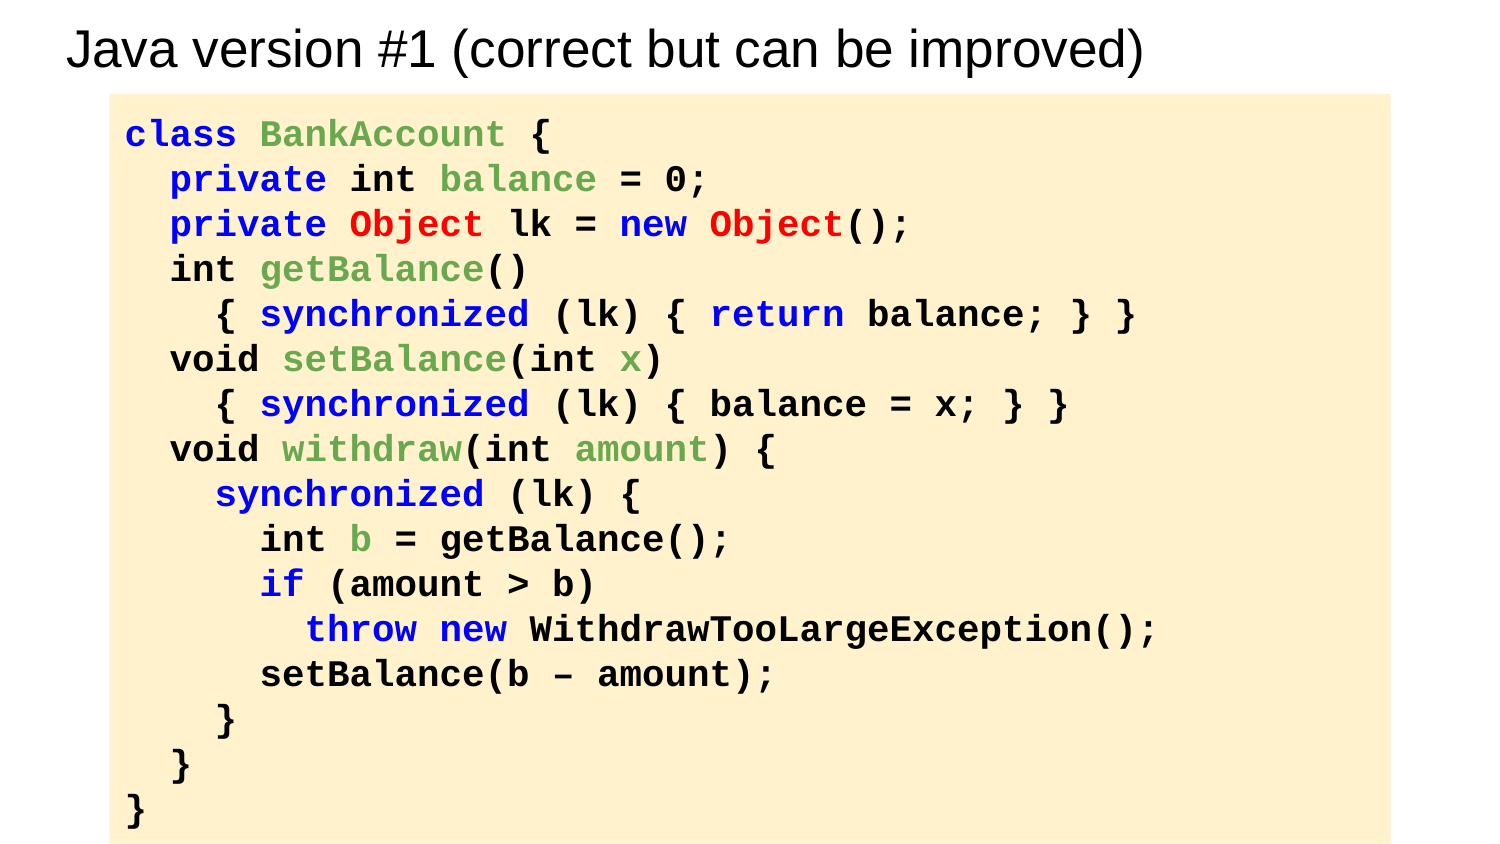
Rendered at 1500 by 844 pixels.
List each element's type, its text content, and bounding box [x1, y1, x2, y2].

text_box class BankAccount { private int balance = 0; private Object lk = new Object(); int getBalance() { synchronized (lk) { return balance; } } void setBalance(int x) { synchronized (lk) { balance = x; } } void withdraw(int amount) { synchronized (lk) { int b = getBalance(); if (amount > b) throw new WithdrawTooLargeException(); setBalance(b – amount); } } } [109, 93, 1391, 844]
title Java version #1 (correct but can be improved) [51, 0, 1449, 94]
